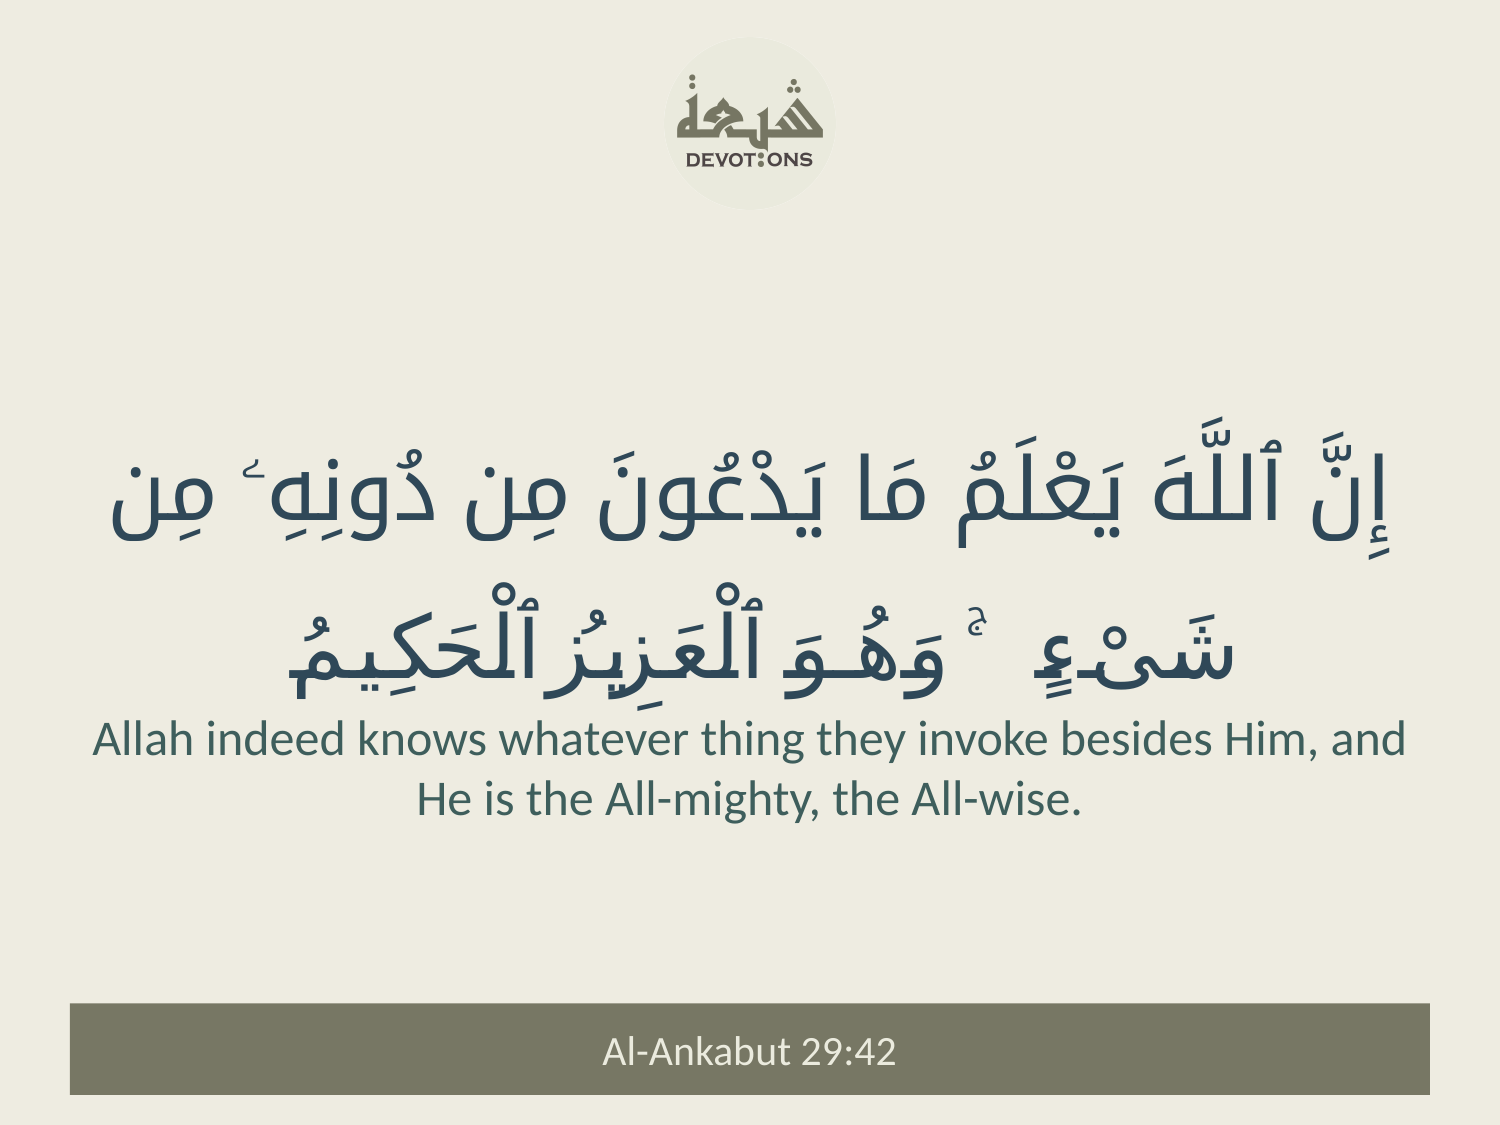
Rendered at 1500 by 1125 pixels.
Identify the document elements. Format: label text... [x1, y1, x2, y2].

list Al-Ankabut 29:42 [69, 1003, 1430, 1095]
list إِنَّ ٱللَّهَ يَعْلَمُ مَا يَدْعُونَ مِن دُونِهِۦ مِن شَىْءٍ ۚ وَهُوَ ٱلْعَزِيزُ ٱلْحَكِيمُ Allah indeed knows whatever thing they invoke besides Him, and He is the All-mighty, the All-wise. [69, 203, 1430, 1003]
picture [656, 29, 844, 203]
